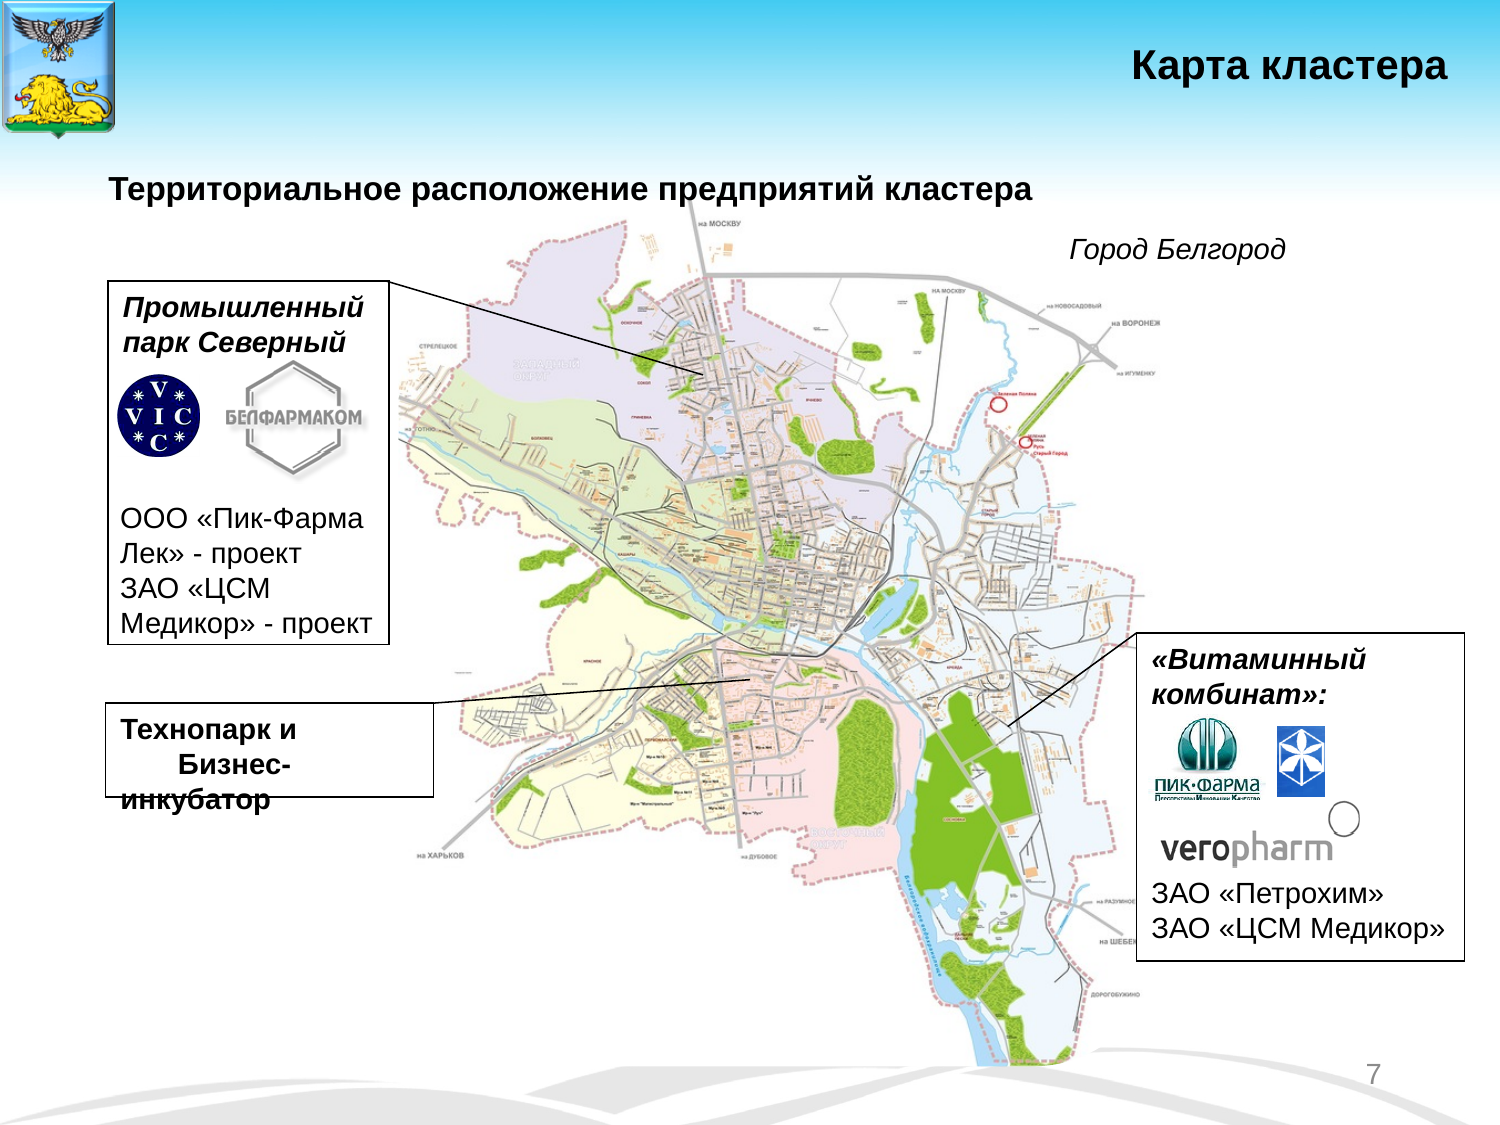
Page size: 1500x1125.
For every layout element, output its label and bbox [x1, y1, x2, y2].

picture [0, 0, 1500, 1125]
text_box [1007, 632, 1137, 727]
text_box [433, 679, 750, 704]
text_box [386, 281, 704, 375]
